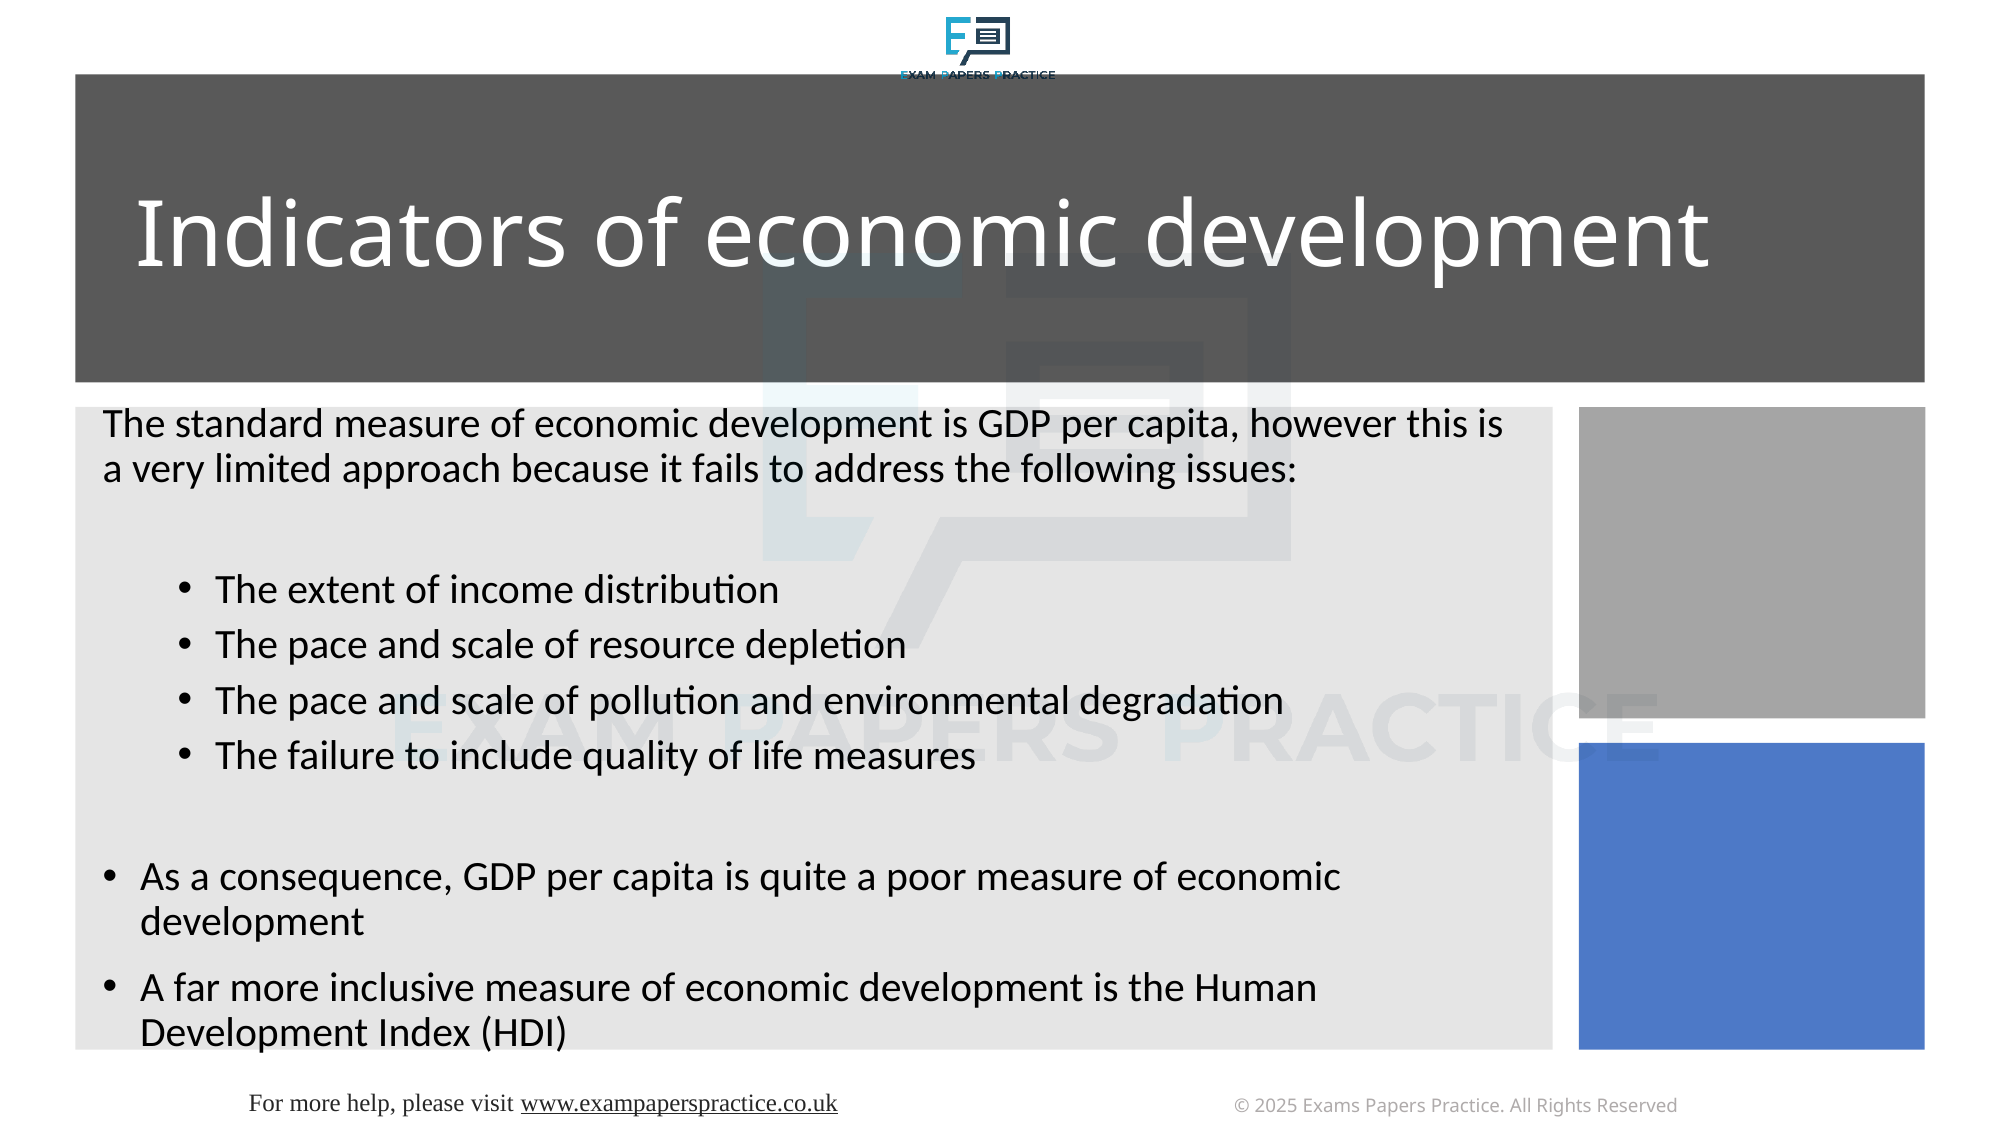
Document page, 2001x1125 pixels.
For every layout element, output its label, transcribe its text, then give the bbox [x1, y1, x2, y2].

text_box © 2025 Exams Papers Practice. All Rights Reserved [1205, 1086, 1706, 1124]
picture [901, 17, 1055, 79]
text_box [74, 73, 1926, 383]
list The standard measure of economic development is GDP per capita, however this is a very limited approach because it fails to address the following issues: The extent of income distribution The pace and scale of resource depletion The pace and scale of pollution and environmental degradation The failure to include quality of life measures As a consequence, GDP per capita is quite a poor measure of economic development A far more inclusive measure of economic development is the Human Development Index (HDI) [87, 407, 1542, 1050]
text_box [74, 406, 1554, 1051]
picture [395, 253, 1659, 762]
text_box For more help, please visit www.exampaperspractice.co.uk [212, 1078, 875, 1118]
text_box [1659, 406, 1926, 719]
title Indicators of economic development [120, 120, 1870, 354]
text_box [1578, 742, 1926, 1051]
